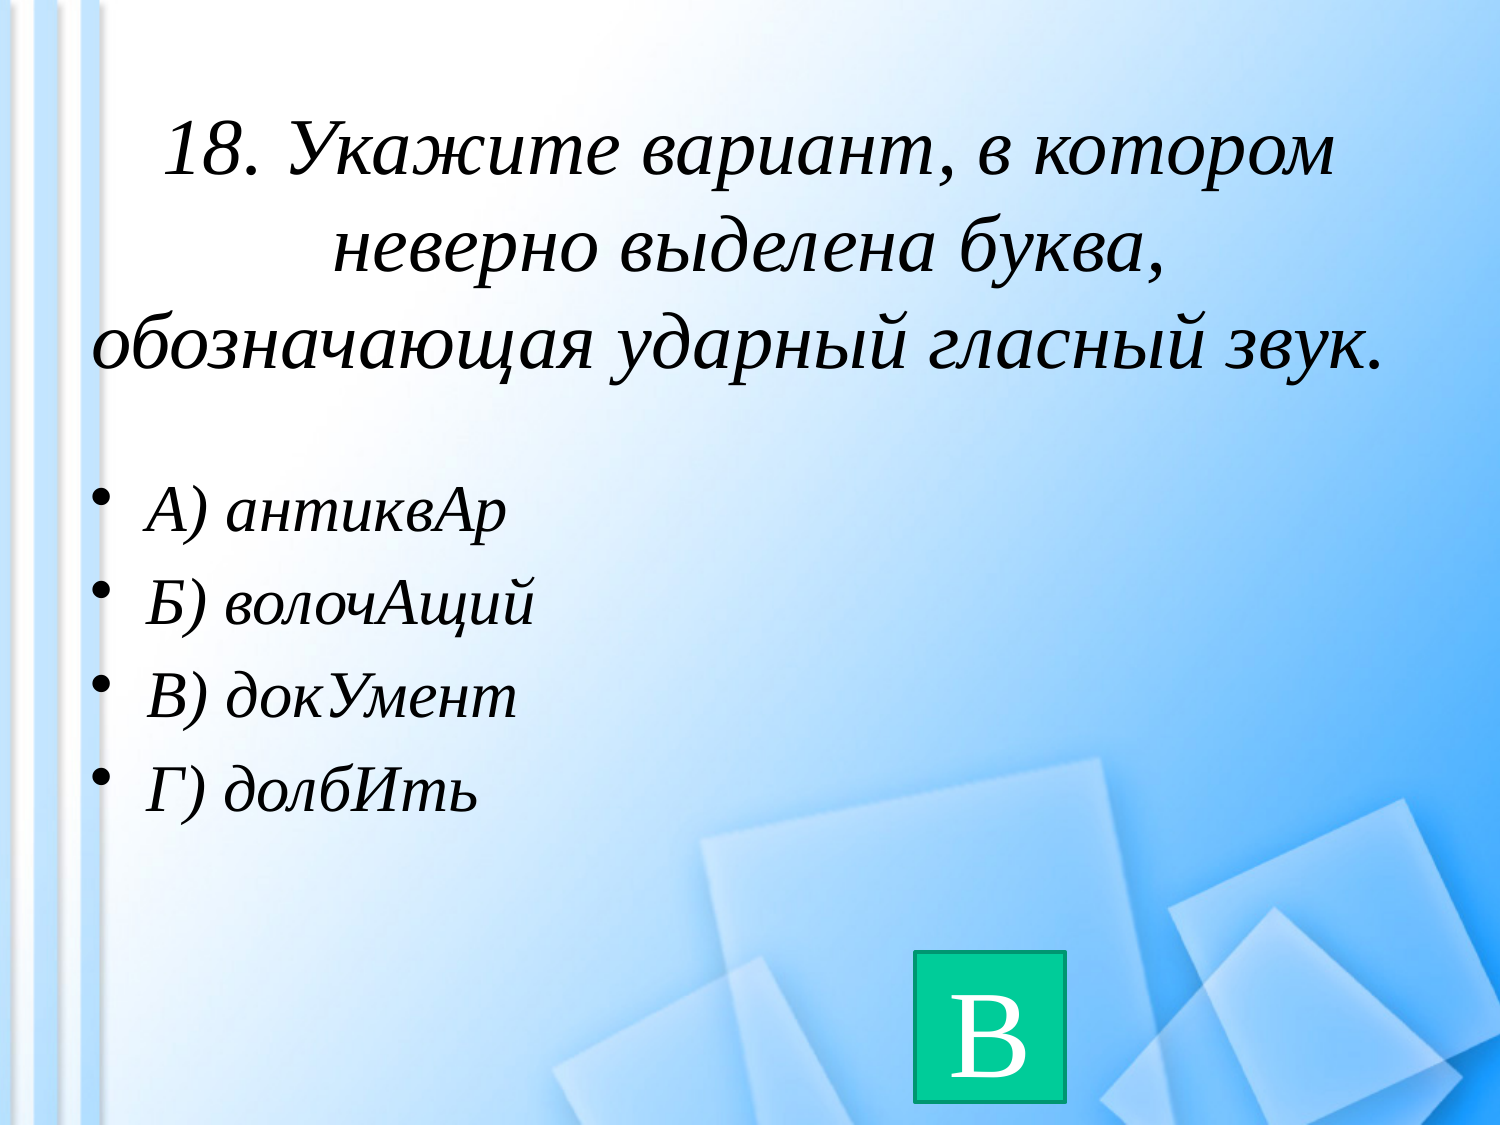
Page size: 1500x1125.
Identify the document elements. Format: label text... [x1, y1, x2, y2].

text_box В [913, 950, 1067, 1104]
title 18. Укажите вариант, в котором неверно выделена буква, обозначающая ударный гласный звук. [74, 44, 1426, 434]
picture [0, 0, 1500, 1125]
list А) антиквАр Б) волочАщий В) докУмент Г) долбИть [74, 456, 1426, 1006]
